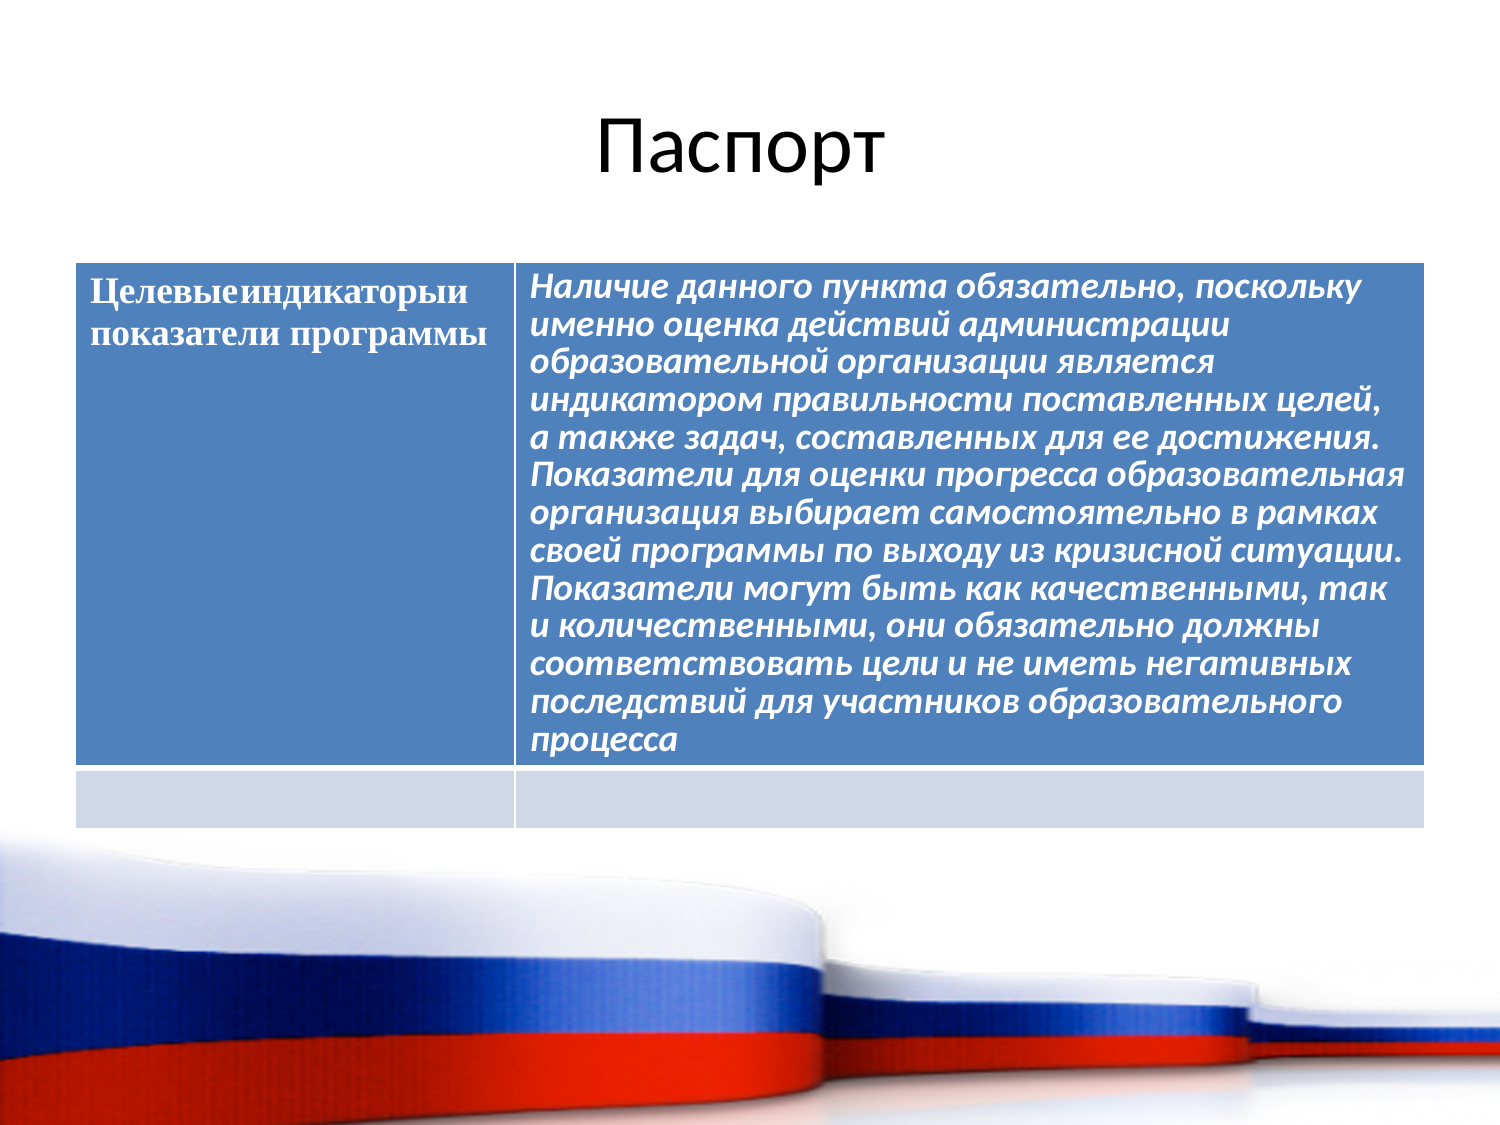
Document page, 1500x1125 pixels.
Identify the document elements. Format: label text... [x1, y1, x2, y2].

picture [0, 0, 1500, 1125]
table_header Наличие данного пункта обязательно, поскольку именно оценка действий администрации образовательной организации является индикатором правильности поставленных целей, а также задач, составленных для ее достижения. Показатели для оценки прогресса образовательная организация выбирает самостоятельно в рамках своей программы по выходу из кризисной ситуации. Показатели могут быть как качественными, так и количественными, они обязательно должны соответствовать цели и не иметь негативных последствий для участников образовательного процесса [516, 263, 1424, 765]
table_header Целевые индикаторыи показатели программы [76, 263, 514, 765]
table_cell [76, 771, 514, 828]
table_cell [516, 771, 1424, 828]
title Паспорт [75, 45, 1425, 233]
